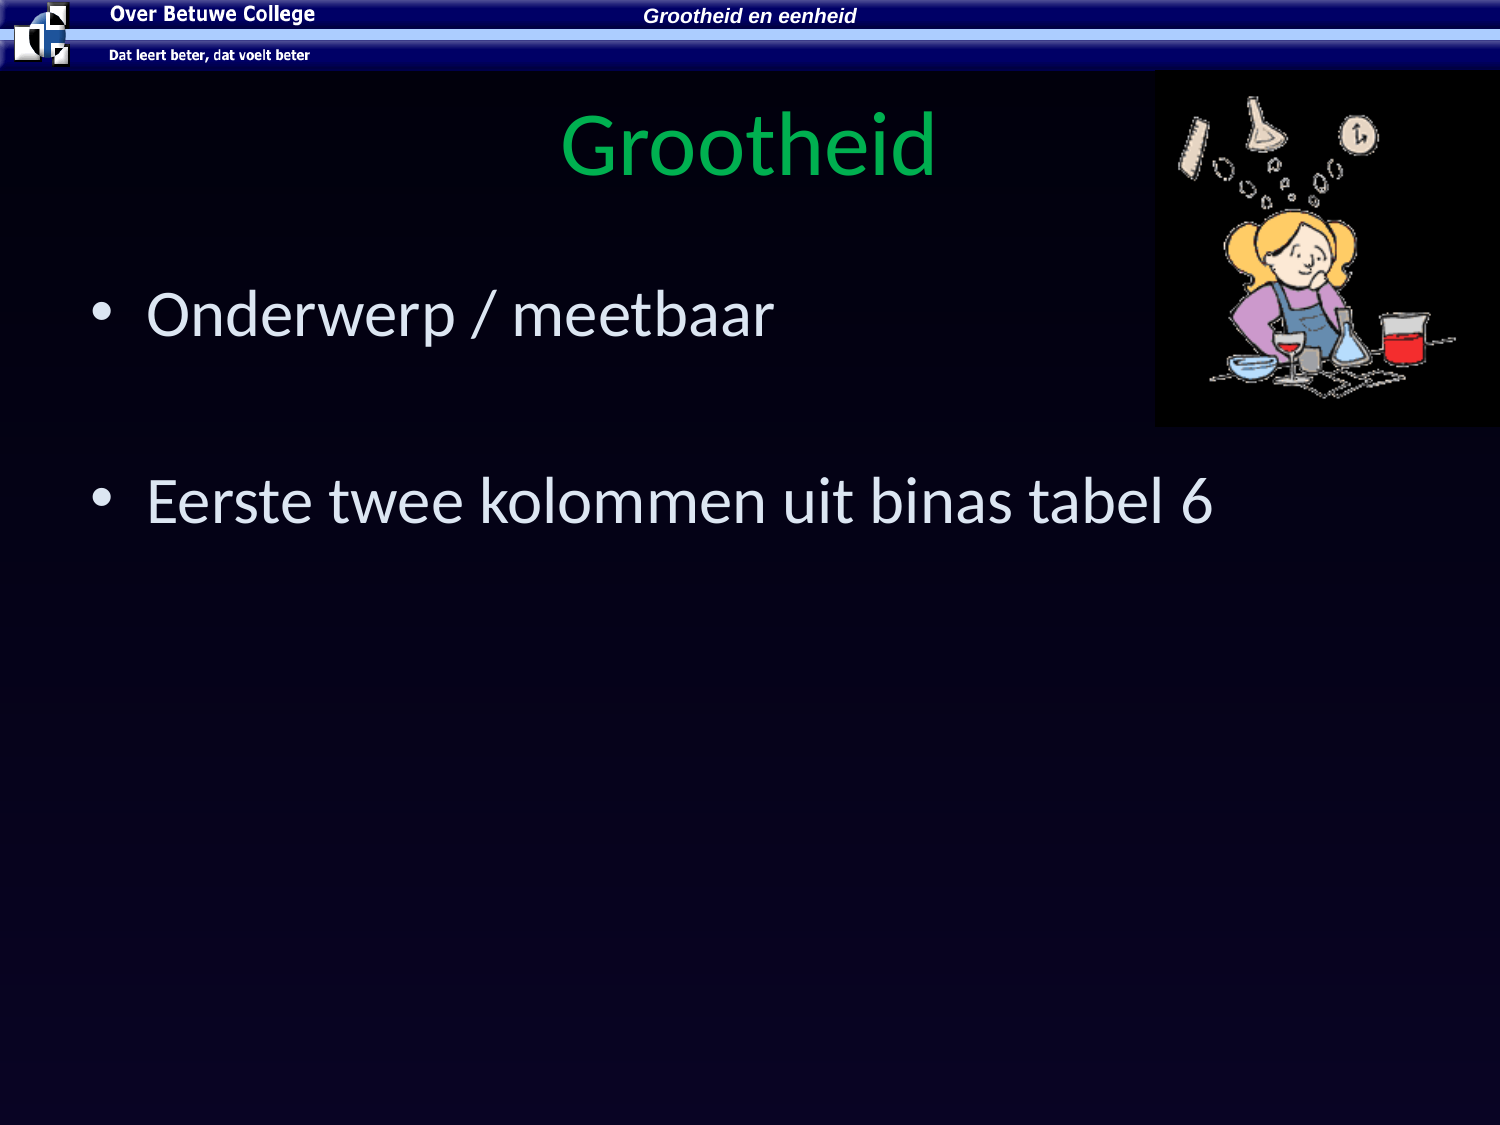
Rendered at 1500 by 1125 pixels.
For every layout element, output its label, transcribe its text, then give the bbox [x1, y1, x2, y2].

title Grootheid [75, 79, 1150, 233]
list Onderwerp / meetbaar Eerste twee kolommen uit binas tabel 6 [75, 262, 1425, 1005]
picture [0, 0, 1500, 427]
